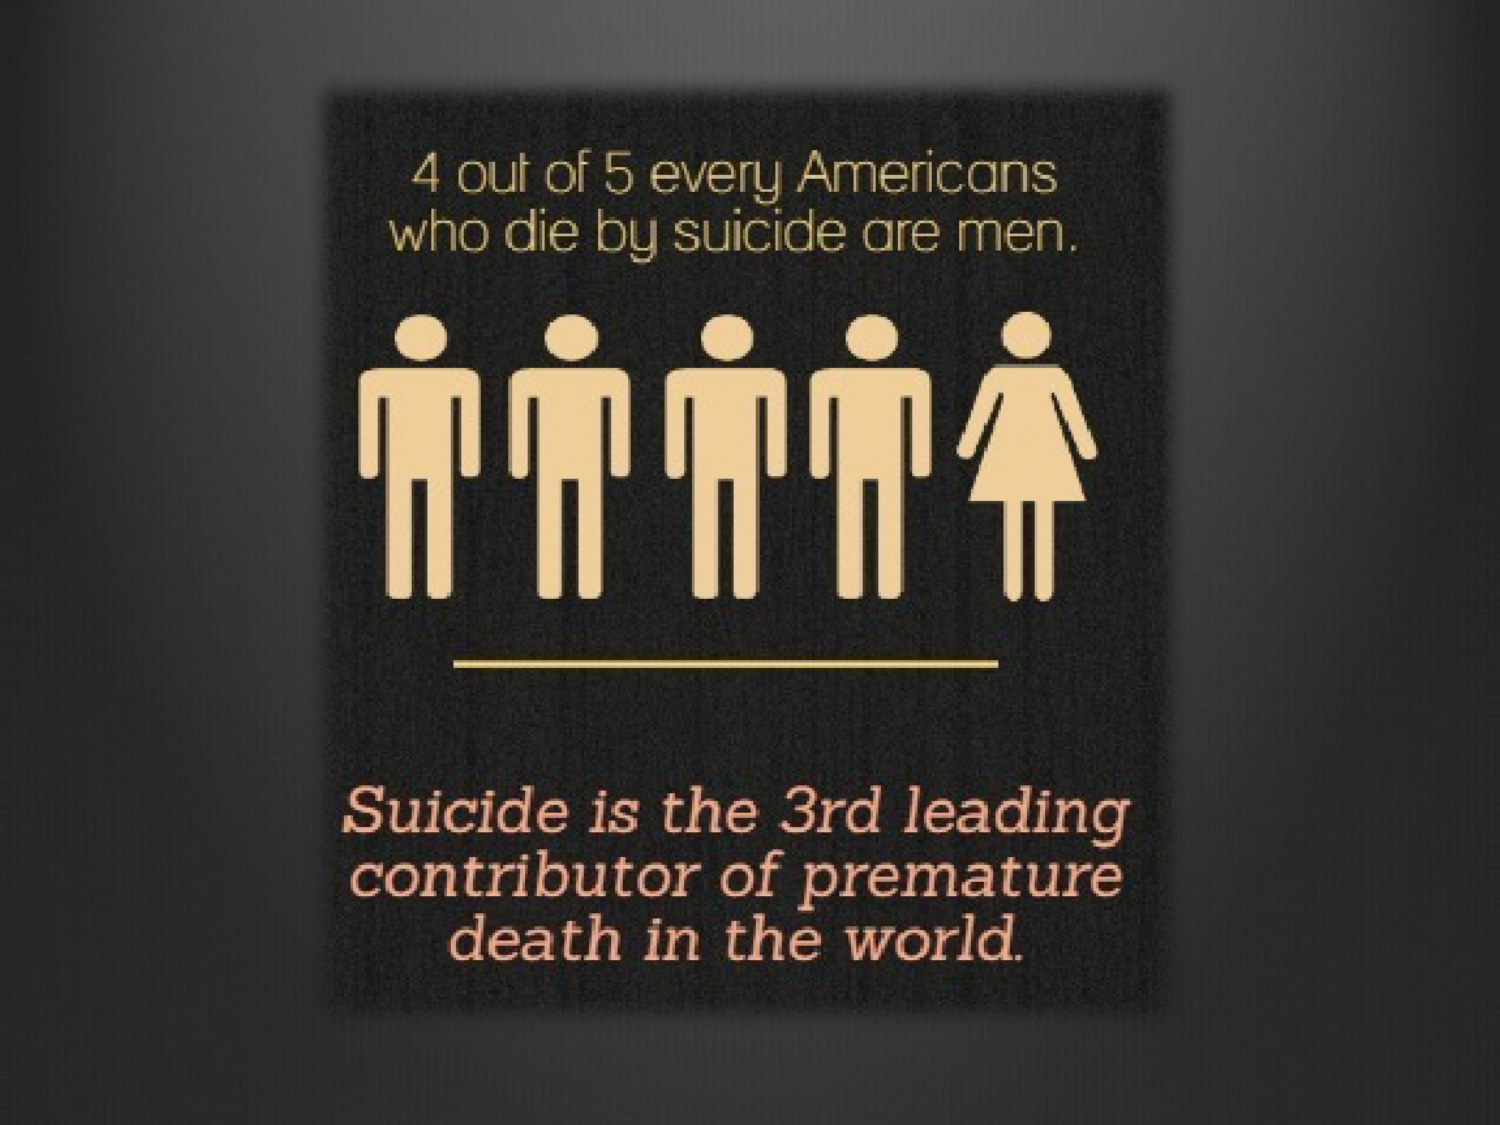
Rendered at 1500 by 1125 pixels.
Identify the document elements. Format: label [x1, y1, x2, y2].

picture [305, 72, 1190, 1032]
